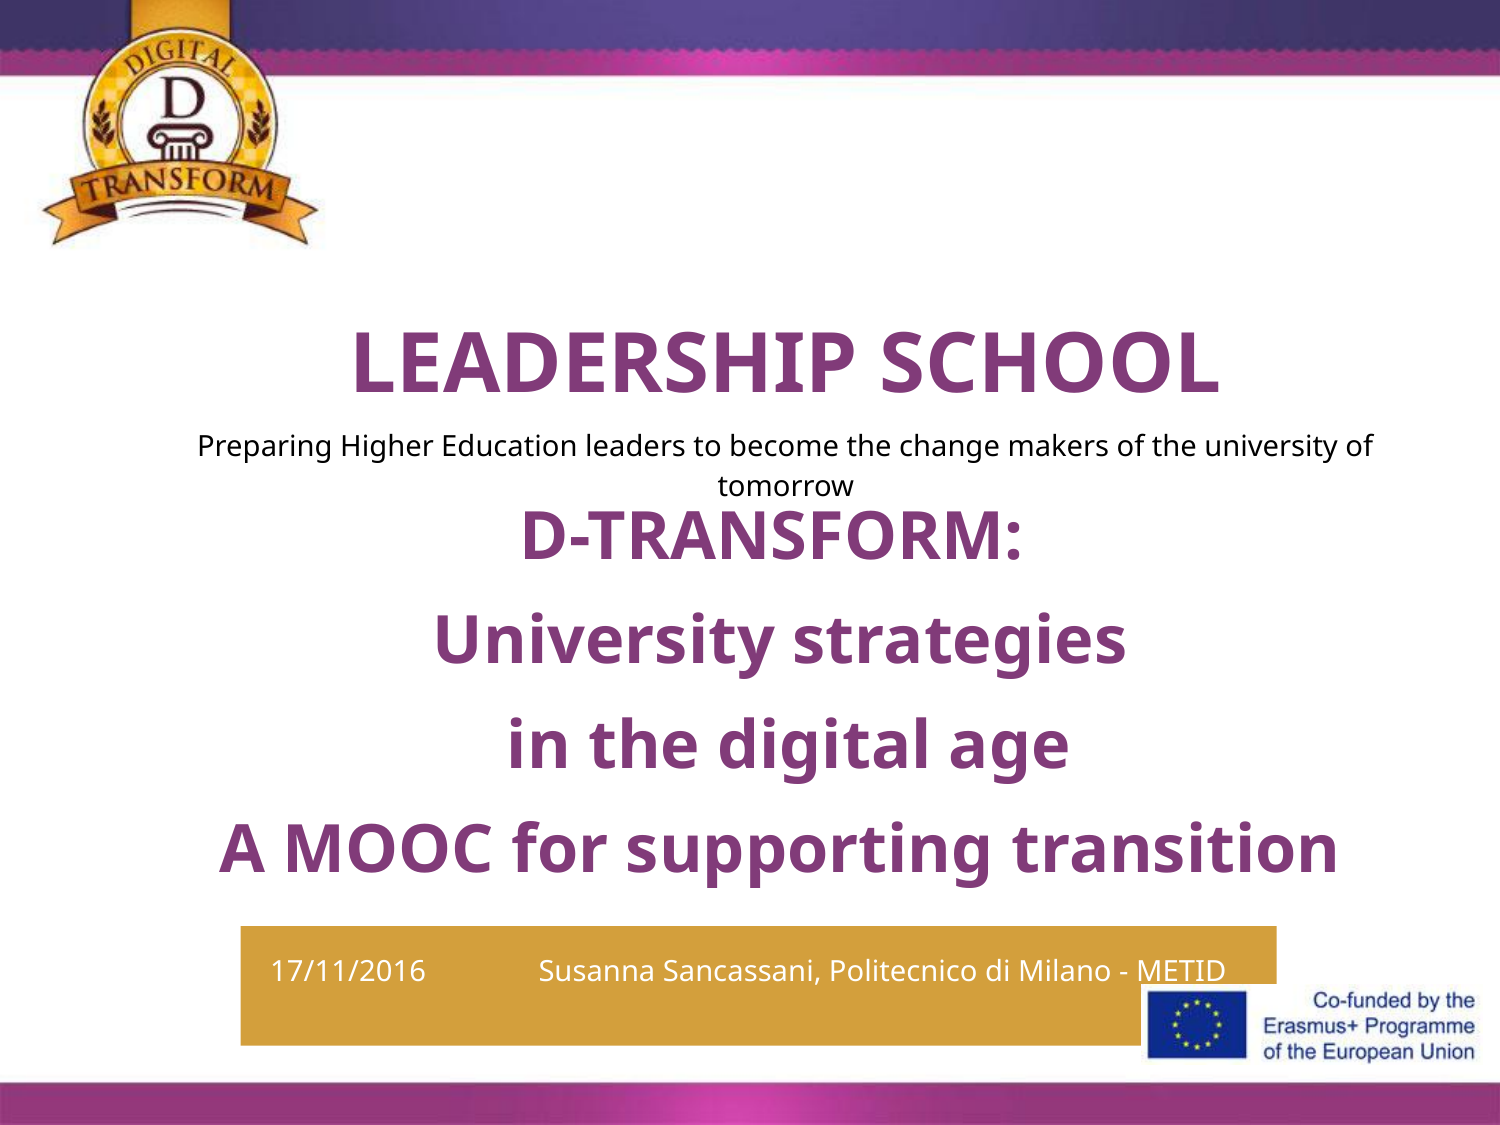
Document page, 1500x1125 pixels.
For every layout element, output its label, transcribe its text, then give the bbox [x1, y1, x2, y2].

text_box [240, 926, 1277, 983]
text_box LEADERSHIP SCHOOL Preparing Higher Education leaders to become the change makers of the university of tomorrow [128, 279, 1444, 445]
picture [0, 0, 1500, 1125]
text_box D-TRANSFORM: University strategies in the digital age A MOOC for supporting transition [78, 465, 1483, 631]
text_box 17/11/2016 Susanna Sancassani, Politecnico di Milano - METID [215, 936, 1275, 1125]
